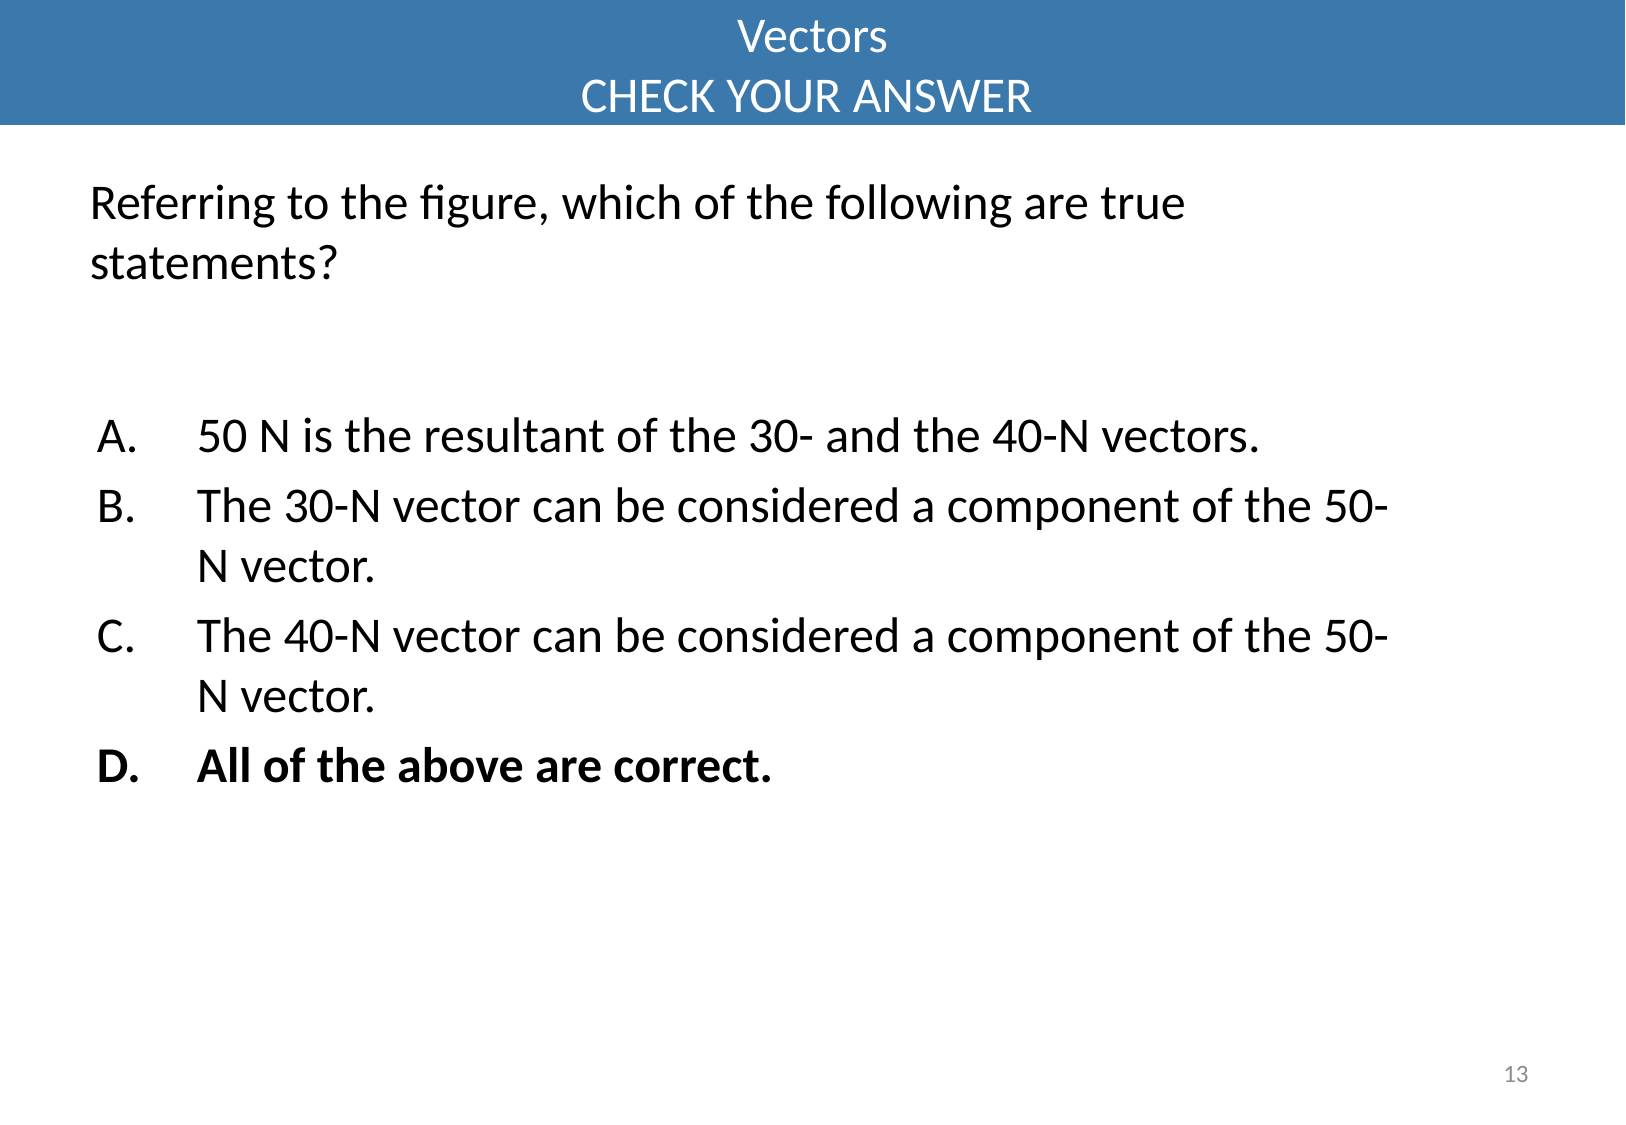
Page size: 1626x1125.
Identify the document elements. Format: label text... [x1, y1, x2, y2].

text_box Vectors CHECK YOUR ANSWER [0, 0, 1625, 125]
text_box A. 50 N is the resultant of the 30- and the 40-N vectors. The 30-N vector can be considered a component of the 50-N vector. The 40-N vector can be considered a component of the 50-N vector. All of the above are correct. [82, 395, 1433, 1046]
text_box Referring to the figure, which of the following are true statements? [74, 162, 1425, 356]
slide_number 13 [1164, 1042, 1544, 1103]
